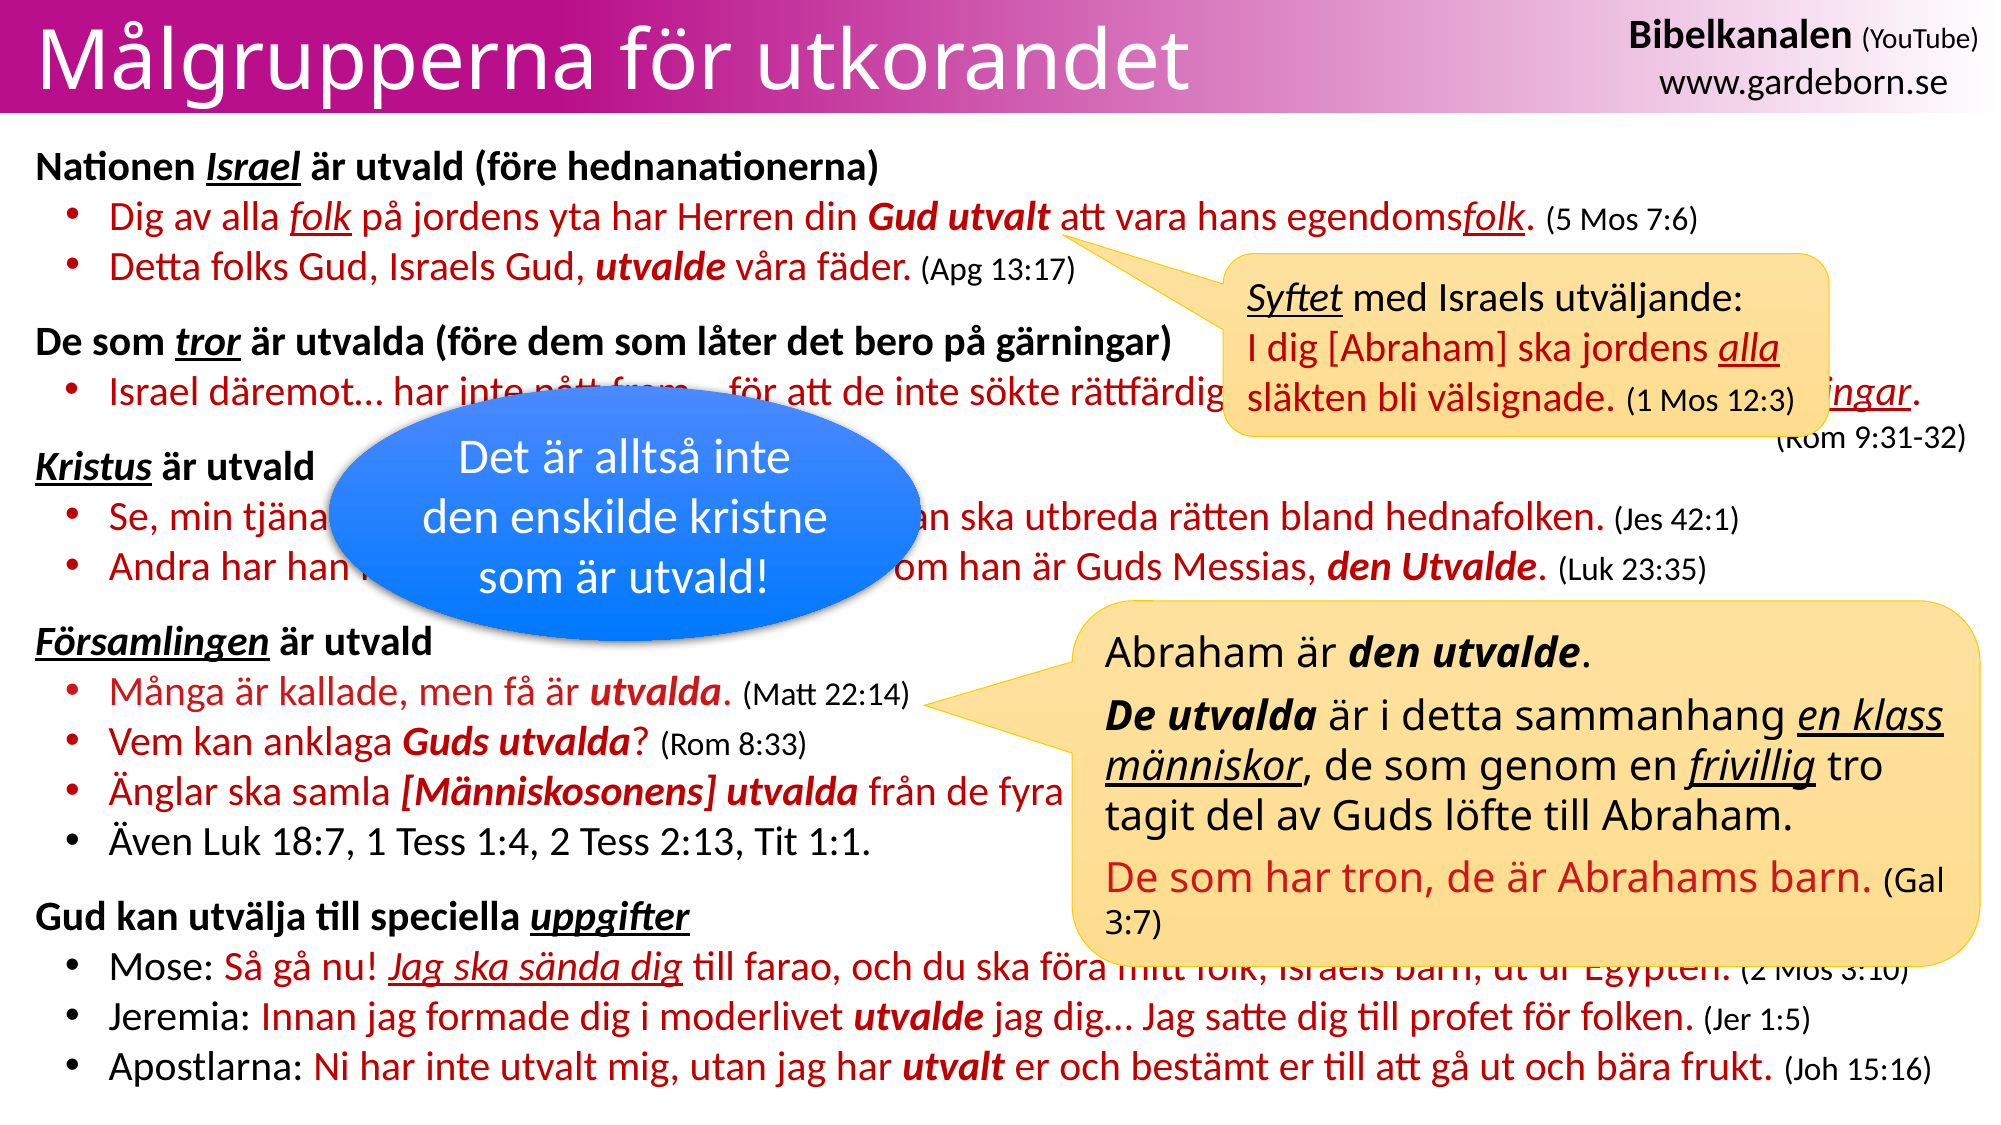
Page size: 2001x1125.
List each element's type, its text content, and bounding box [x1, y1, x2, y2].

text_box Nationen Israel är utvald (före hednanationerna) Dig av alla folk på jordens yta har Herren din Gud utvalt att vara hans egendomsfolk. (5 Mos 7:6) Detta folks Gud, Israels Gud, utvalde våra fäder. (Apg 13:17) De som tror är utvalda (före dem som låter det bero på gärningar) Israel däremot… har inte nått fram… för att de inte sökte rättfärdigheten genom tro, utan genom gärningar. Kristus är utvald Se, min tjänare som jag stöder, min utvalde… Han ska utbreda rätten bland hednafolken. (Jes 42:1) Andra har han frälst. Nu får han frälsa sig själv om han är Guds Messias, den Utvalde. (Luk 23:35) Församlingen är utvald Många är kallade, men få är utvalda. (Matt 22:14) Vem kan anklaga Guds utvalda? (Rom 8:33) Änglar ska samla [Människosonens] utvalda från de fyra väderstrecken. (Matt 24:31) Även Luk 18:7, 1 Tess 1:4, 2 Tess 2:13, Tit 1:1. Gud kan utvälja till speciella uppgifter Mose: Så gå nu! Jag ska sända dig till farao, och du ska föra mitt folk, Israels barn, ut ur Egypten. (2 Mos 3:10) Jeremia: Innan jag formade dig i moderlivet utvalde jag dig… Jag satte dig till profet för folken. (Jer 1:5) Apostlarna: Ni har inte utvalt mig, utan jag har utvalt er och bestämt er till att gå ut och bära frukt. (Joh 15:16) [0, 131, 2000, 1097]
text_box Syftet med Israels utväljande: I dig [Abraham] ska jordens alla släkten bli välsignade. (1 Mos 12:3) [1062, 234, 1830, 437]
text_box (Rom 9:31-32) [1762, 414, 1980, 455]
text_box Det är alltså inte den enskilde kristne som är utvald! [329, 385, 922, 641]
title Målgrupperna för utkorandet [0, 0, 1890, 113]
text_box Abraham är den utvalde. De utvalda är i detta sammanhang en klass människor, de som genom en frivillig tro tagit del av Guds löfte till Abraham. De som har tron, de är Abrahams barn. (Gal 3:7) [922, 600, 1981, 967]
